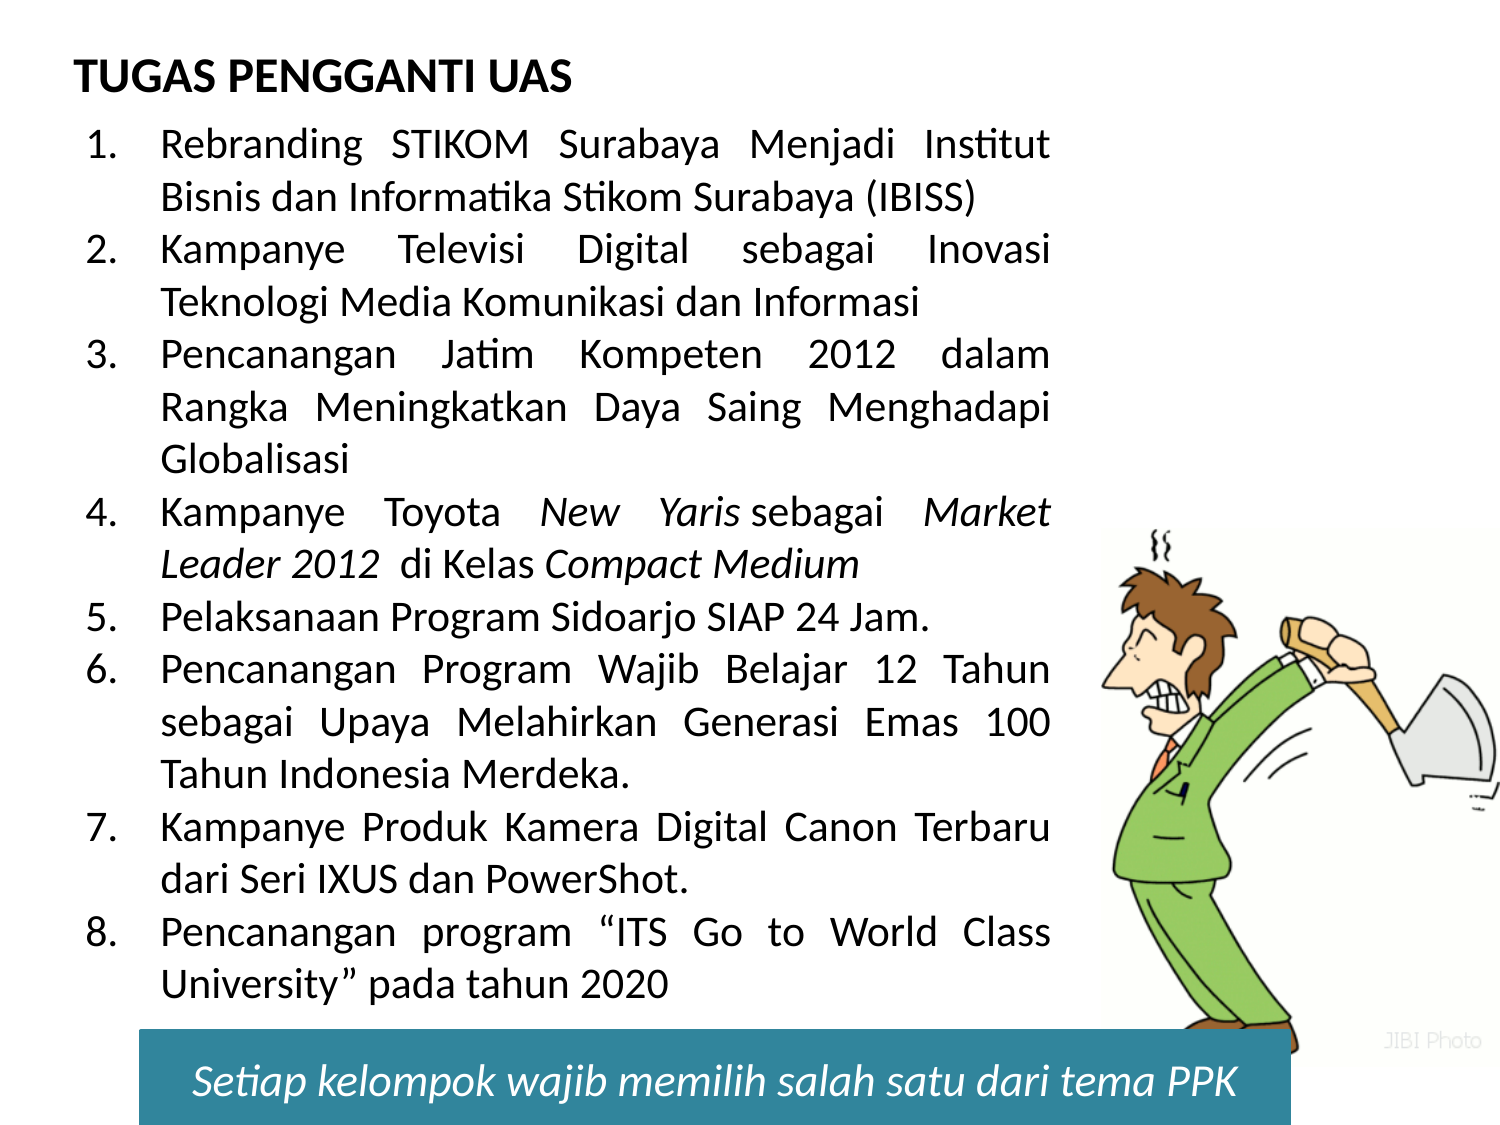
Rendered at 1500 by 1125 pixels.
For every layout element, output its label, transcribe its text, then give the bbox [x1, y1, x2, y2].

picture [1101, 528, 1500, 1067]
text_box Setiap kelompok wajib memilih salah satu dari tema PPK [139, 1029, 1291, 1125]
text_box Rebranding STIKOM Surabaya Menjadi Institut Bisnis dan Informatika Stikom Surabaya (IBISS) Kampanye Televisi Digital sebagai Inovasi Teknologi Media Komunikasi dan Informasi Pencanangan Jatim Kompeten 2012 dalam Rangka Meningkatkan Daya Saing Menghadapi Globalisasi Kampanye Toyota New Yaris sebagai Market Leader 2012 di Kelas Compact Medium Pelaksanaan Program Sidoarjo SIAP 24 Jam. Pencanangan Program Wajib Belajar 12 Tahun sebagai Upaya Melahirkan Generasi Emas 100 Tahun Indonesia Merdeka. Kampanye Produk Kamera Digital Canon Terbaru dari Seri IXUS dan PowerShot. Pencanangan program “ITS Go to World Class University” pada tahun 2020 [70, 107, 1067, 1118]
text_box TUGAS PENGGANTI UAS [58, 35, 856, 110]
